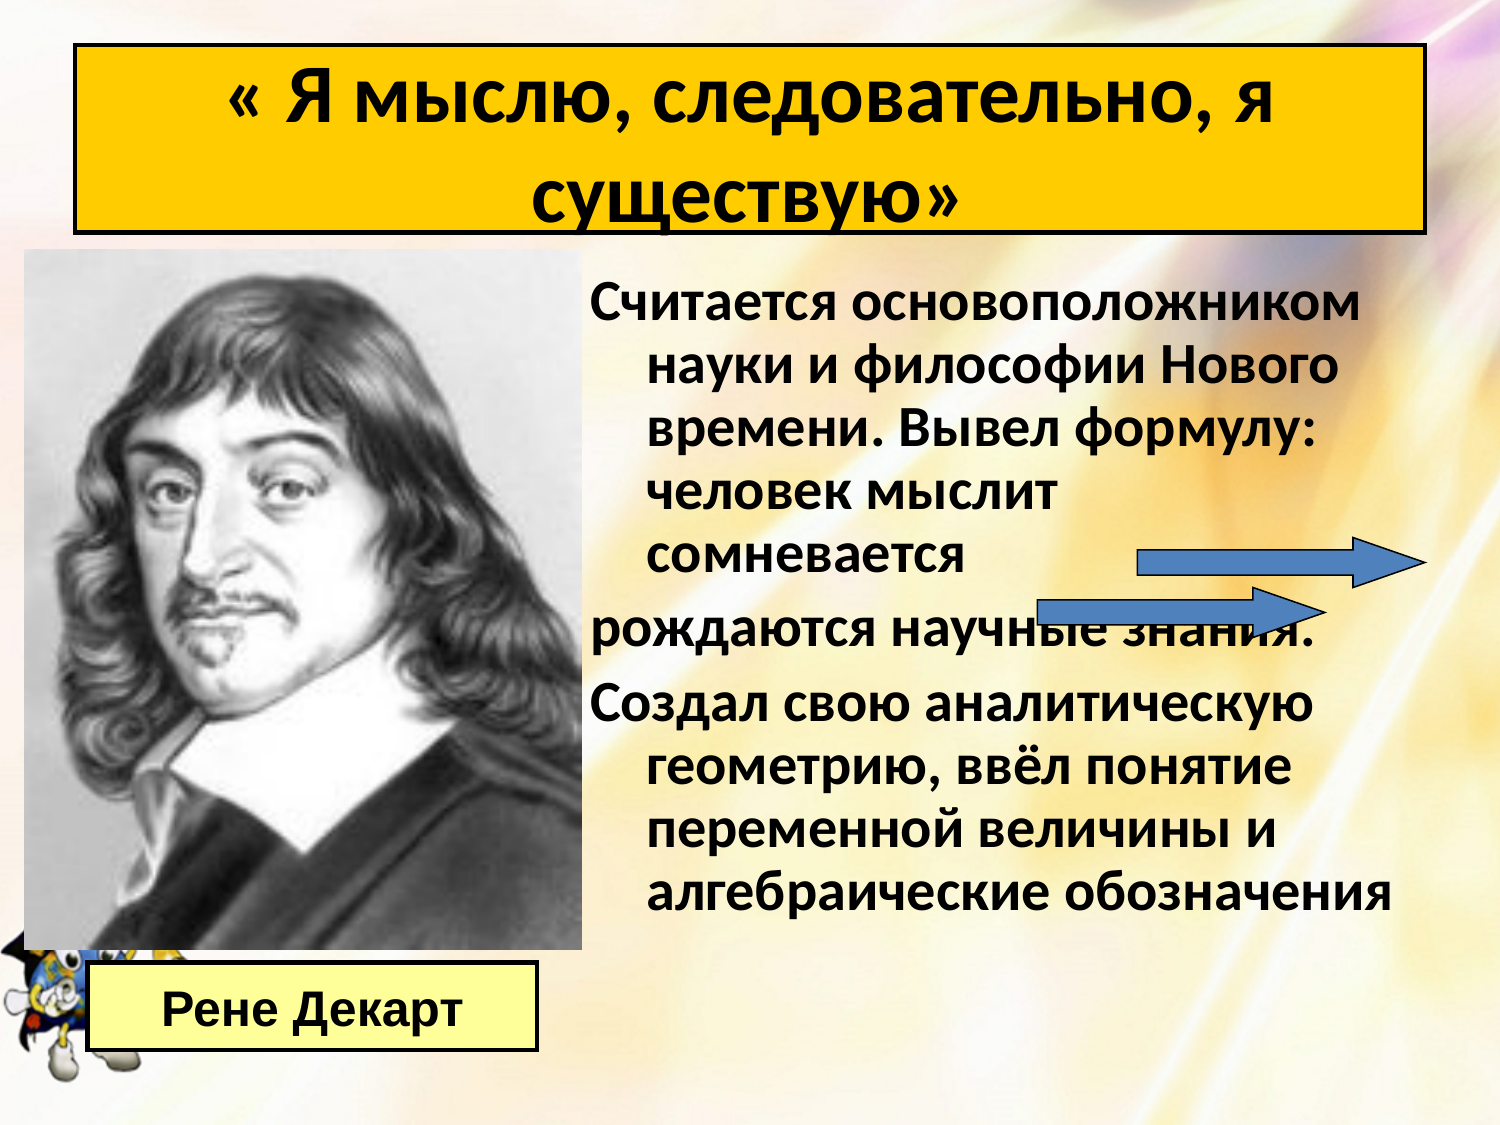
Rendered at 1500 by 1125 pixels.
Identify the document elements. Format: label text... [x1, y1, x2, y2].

title « Я мыслю, следовательно, я существую» [74, 44, 1426, 233]
text_box [1137, 537, 1425, 588]
list Считается основоположником науки и философии Нового времени. Вывел формулу: человек мыслит сомневается рождаются научные знания. Создал свою аналитическую геометрию, ввёл понятие переменной величины и алгебраические обозначения [574, 262, 1463, 1088]
text_box [1037, 587, 1325, 638]
text_box Рене Декарт [87, 962, 538, 1050]
picture [0, 0, 1500, 1125]
